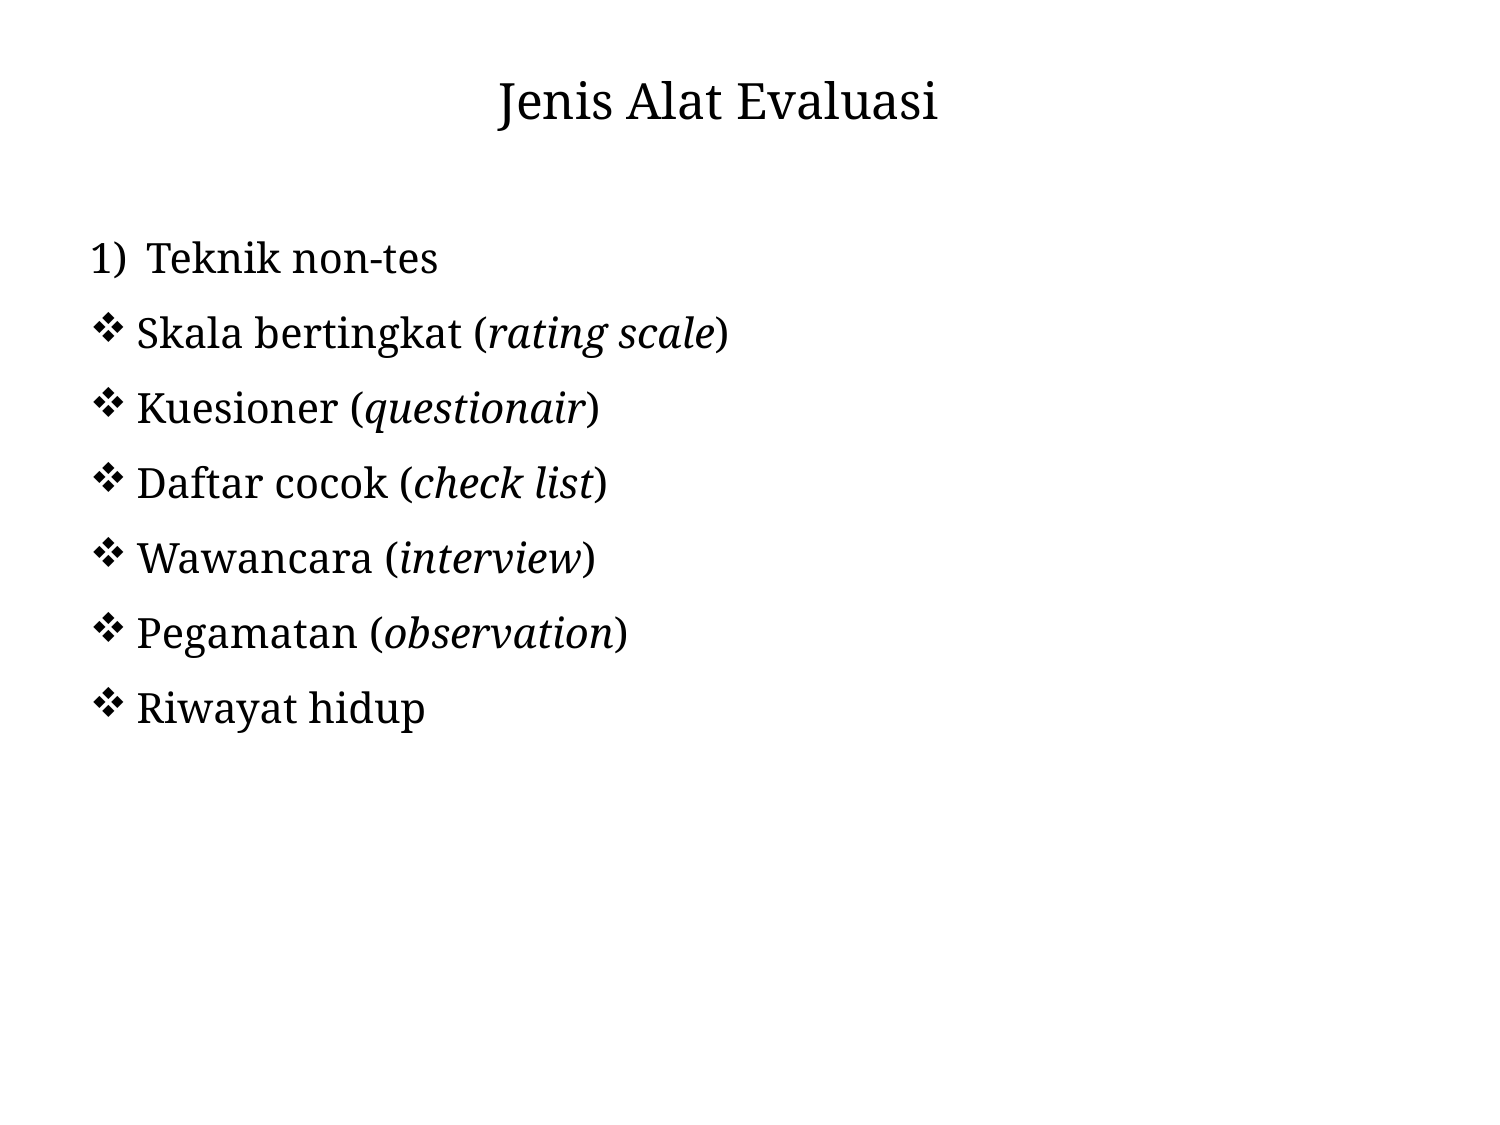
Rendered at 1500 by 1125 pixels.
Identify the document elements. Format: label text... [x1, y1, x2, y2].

text_box Jenis Alat Evaluasi [287, 62, 1150, 138]
text_box Teknik non-tes Skala bertingkat (rating scale) Kuesioner (questionair) Daftar cocok (check list) Wawancara (interview) Pegamatan (observation) Riwayat hidup [74, 199, 1263, 815]
